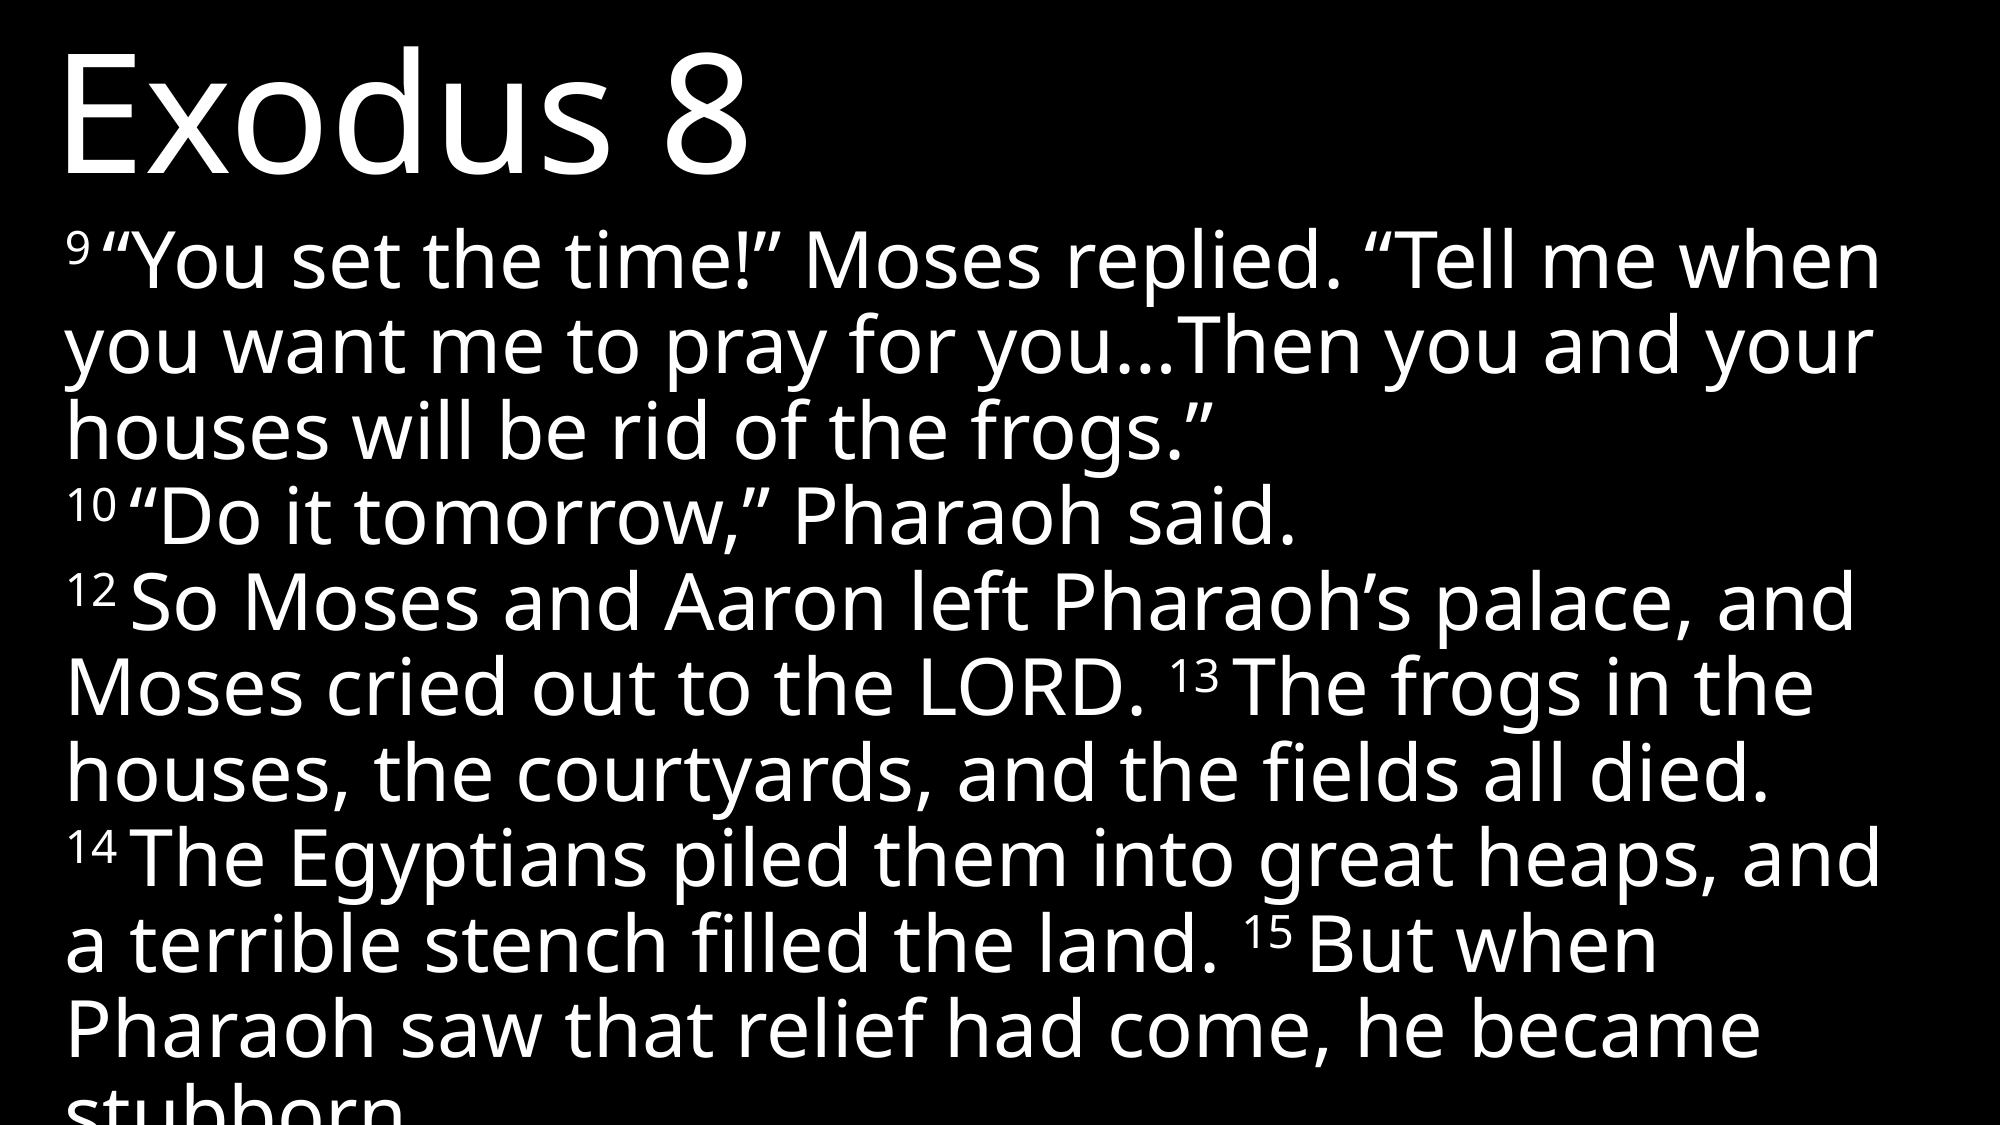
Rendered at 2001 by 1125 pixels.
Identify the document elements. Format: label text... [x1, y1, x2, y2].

text_box Exodus 8 [37, 0, 1838, 215]
text_box 9 “You set the time!” Moses replied. “Tell me when you want me to pray for you…Then you and your houses will be rid of the frogs.” 10 “Do it tomorrow,” Pharaoh said. 12 So Moses and Aaron left Pharaoh’s palace, and Moses cried out to the LORD. 13 The frogs in the houses, the courtyards, and the fields all died. 14 The Egyptians piled them into great heaps, and a terrible stench filled the land. 15 But when Pharaoh saw that relief had come, he became stubborn. [49, 212, 1943, 1125]
